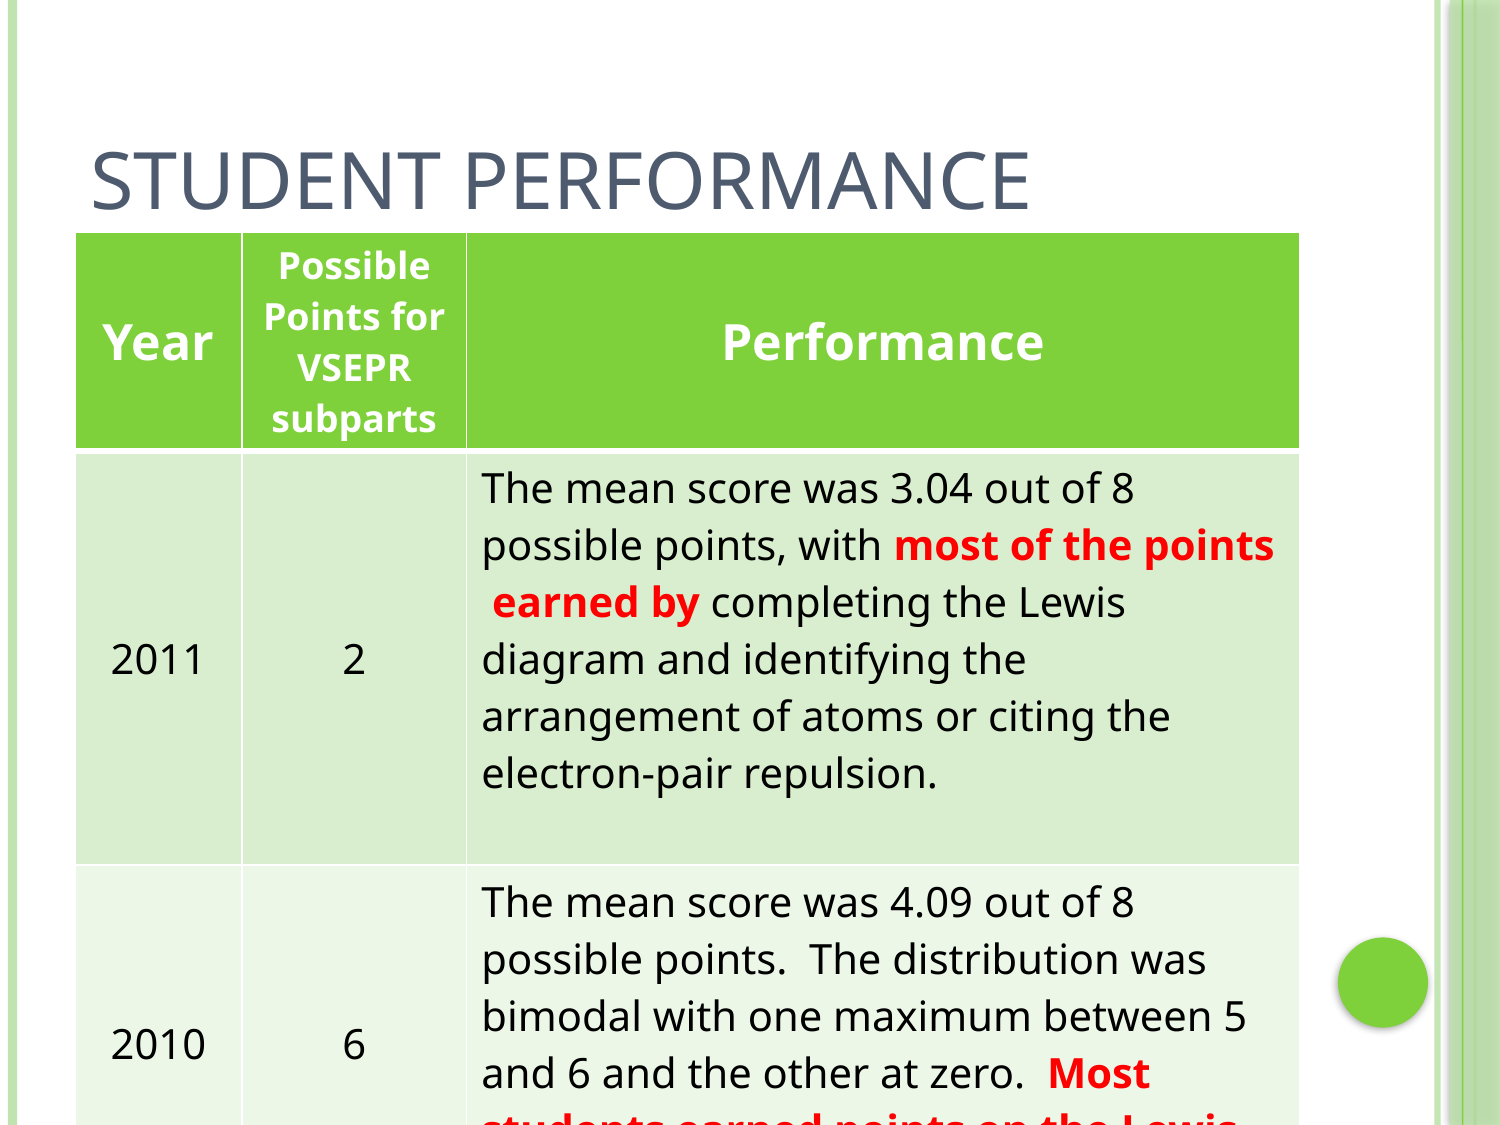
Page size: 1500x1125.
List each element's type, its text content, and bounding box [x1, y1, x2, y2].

table_cell 2010 [76, 866, 241, 1125]
table_cell The mean score was 4.09 out of 8 possible points. The distribution was bimodal with one maximum between 5 and 6 and the other at zero. Most students earned points on the Lewis diagrams. [467, 866, 1299, 1125]
table_header Year [76, 233, 241, 448]
table_cell 2011 [76, 454, 241, 864]
table_header Possible Points for VSEPR subparts [243, 233, 466, 448]
table_cell The mean score was 3.04 out of 8 possible points, with most of the points earned by completing the Lewis diagram and identifying the arrangement of atoms or citing the electron-pair repulsion. [467, 454, 1299, 864]
table_header Performance [467, 233, 1299, 448]
table_cell 2 [243, 454, 466, 864]
title STUDENT PERFORMANCE [75, 45, 1300, 231]
table_cell 6 [243, 866, 466, 1125]
